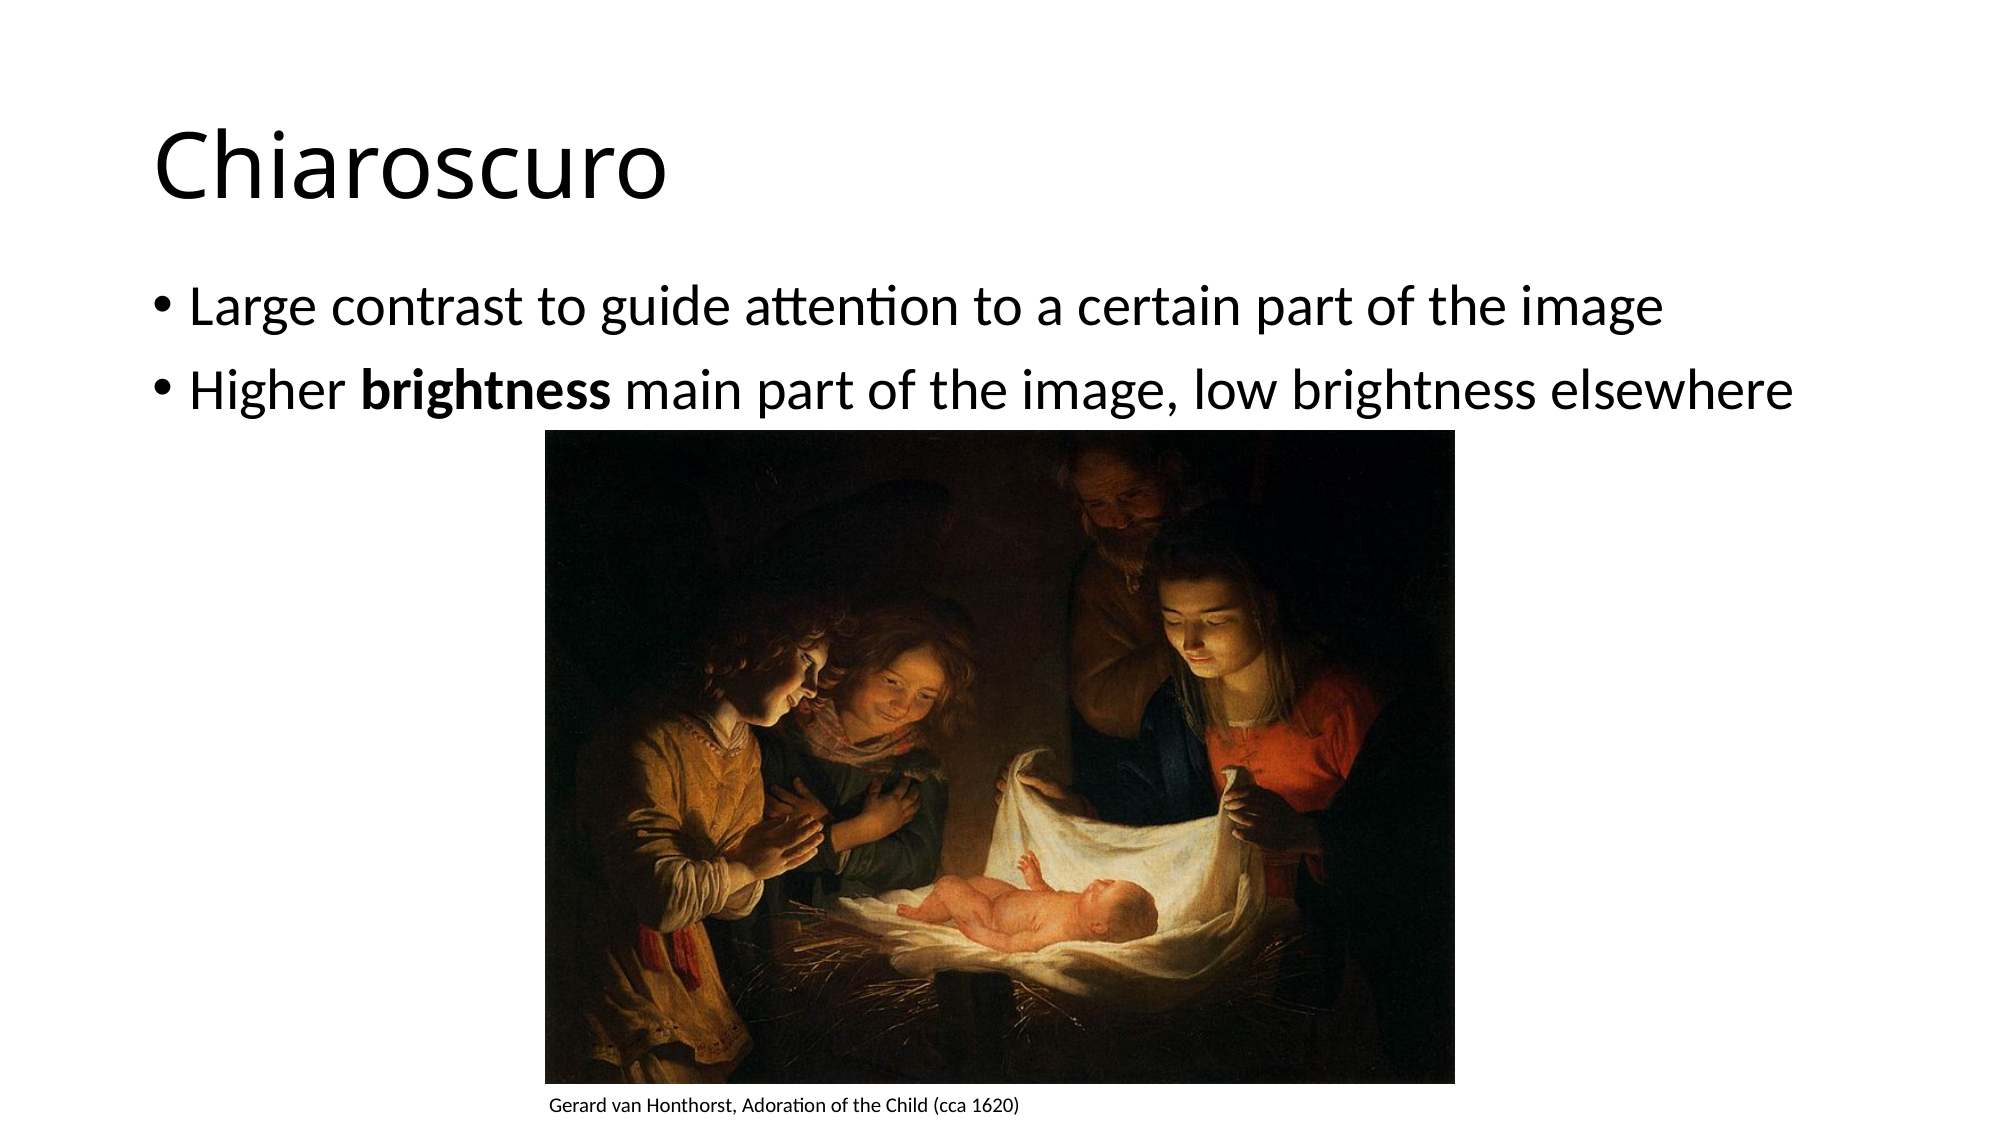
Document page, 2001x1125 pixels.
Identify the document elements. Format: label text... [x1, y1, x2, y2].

title Chiaroscuro [137, 59, 1863, 267]
text_box Gerard van Honthorst, Adoration of the Child (cca 1620) [534, 1084, 1399, 1125]
picture [545, 430, 1455, 1084]
list Large contrast to guide attention to a certain part of the image Higher brightness main part of the image, low brightness elsewhere [137, 267, 1863, 982]
